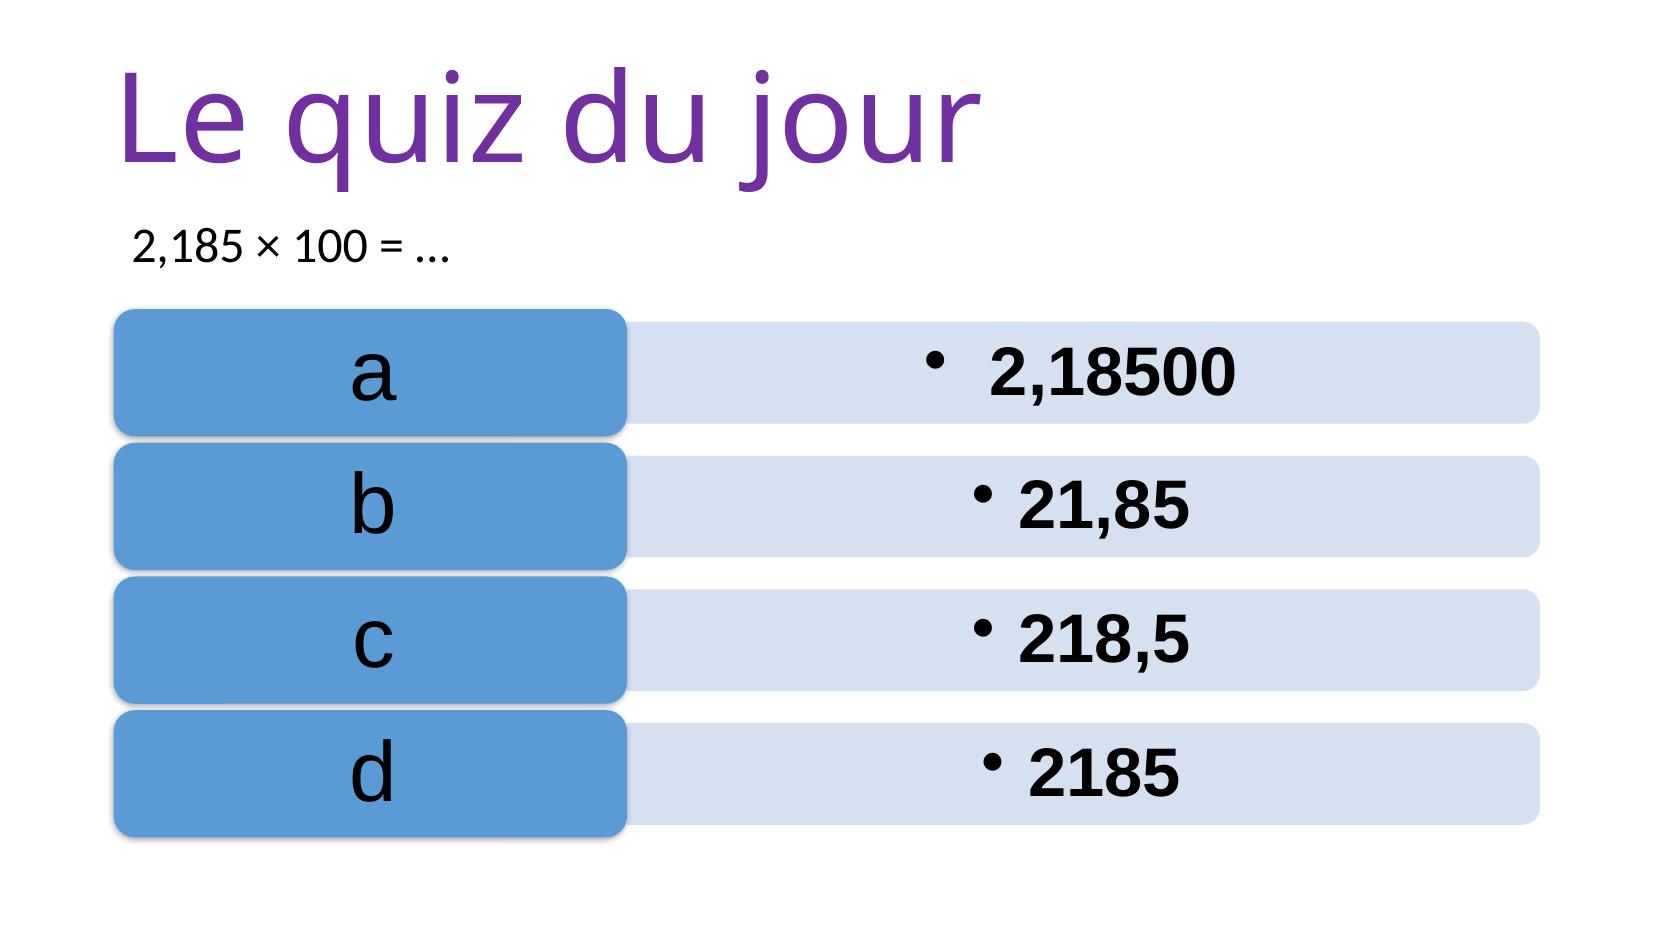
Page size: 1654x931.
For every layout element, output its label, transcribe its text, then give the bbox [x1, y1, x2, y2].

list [113, 308, 1541, 839]
title Le quiz du jour [113, 33, 1540, 257]
text_box 2,185 × 100 = … [116, 205, 466, 280]
